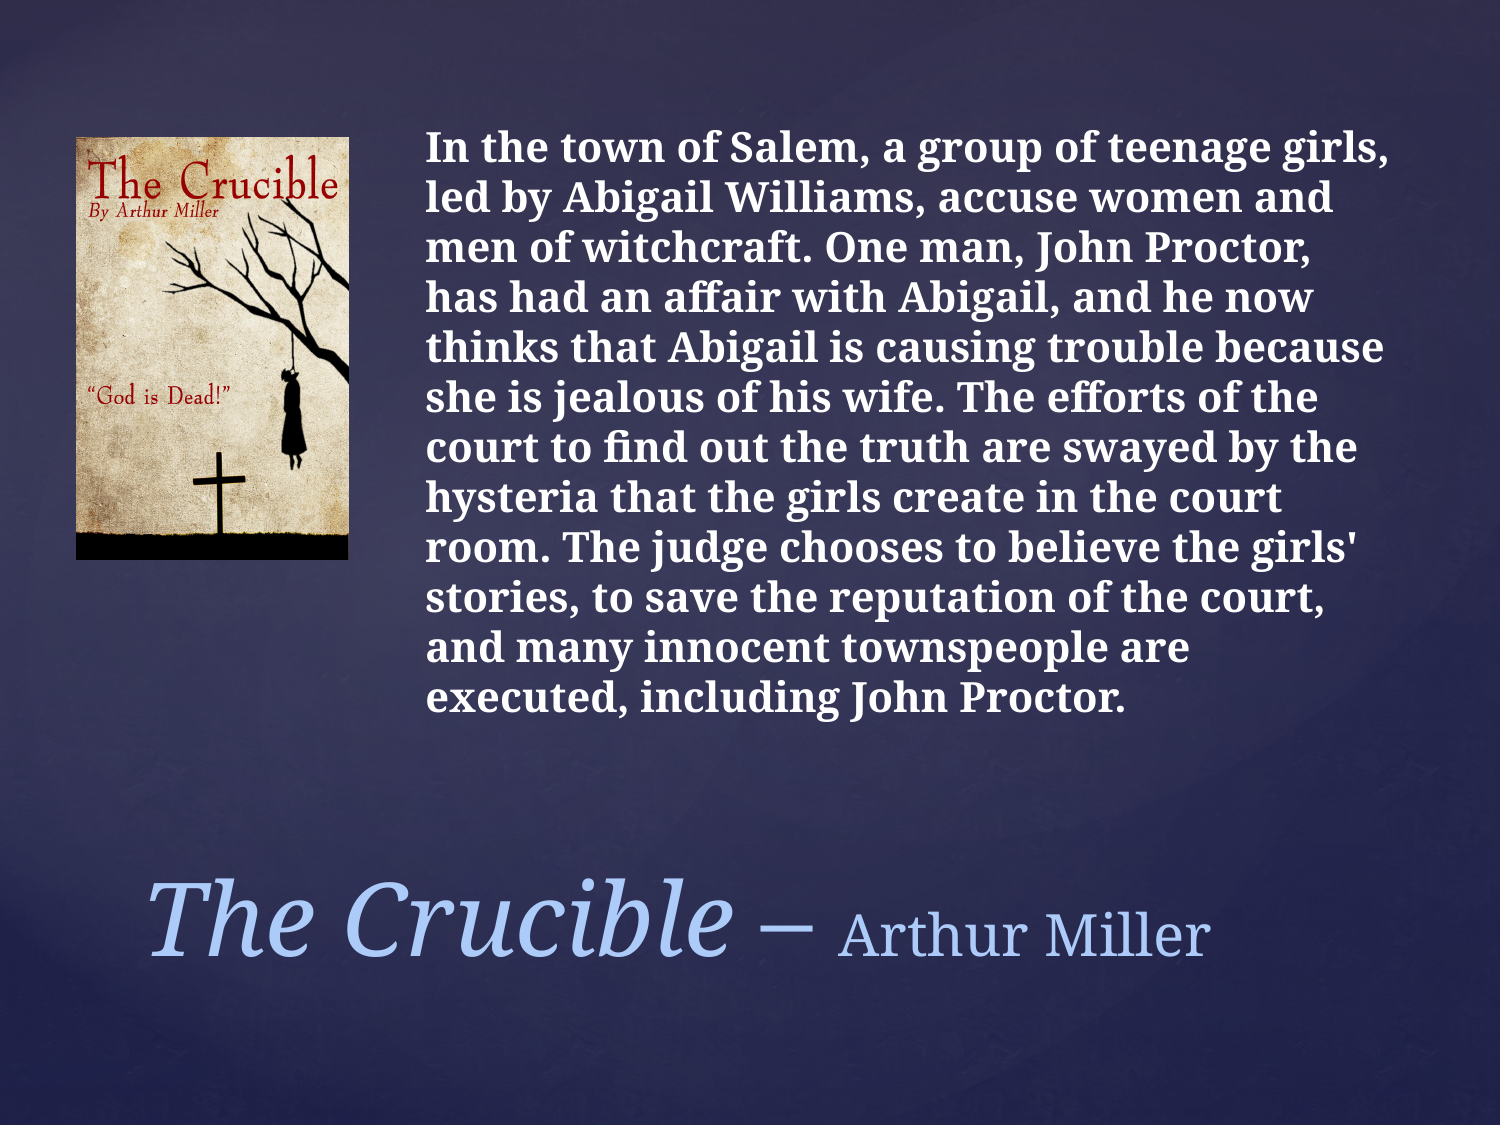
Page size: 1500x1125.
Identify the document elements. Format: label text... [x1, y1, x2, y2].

picture [76, 136, 349, 561]
title The Crucible – Arthur Miller [127, 834, 1365, 985]
list In the town of Salem, a group of teenage girls, led by Abigail Williams, accuse women and men of witchcraft. One man, John Proctor, has had an affair with Abigail, and he now thinks that Abigail is causing trouble because she is jealous of his wife. The efforts of the court to find out the truth are swayed by the hysteria that the girls create in the court room. The judge chooses to believe the girls' stories, to save the reputation of the court, and many innocent townspeople are executed, including John Proctor. [407, 54, 1408, 787]
